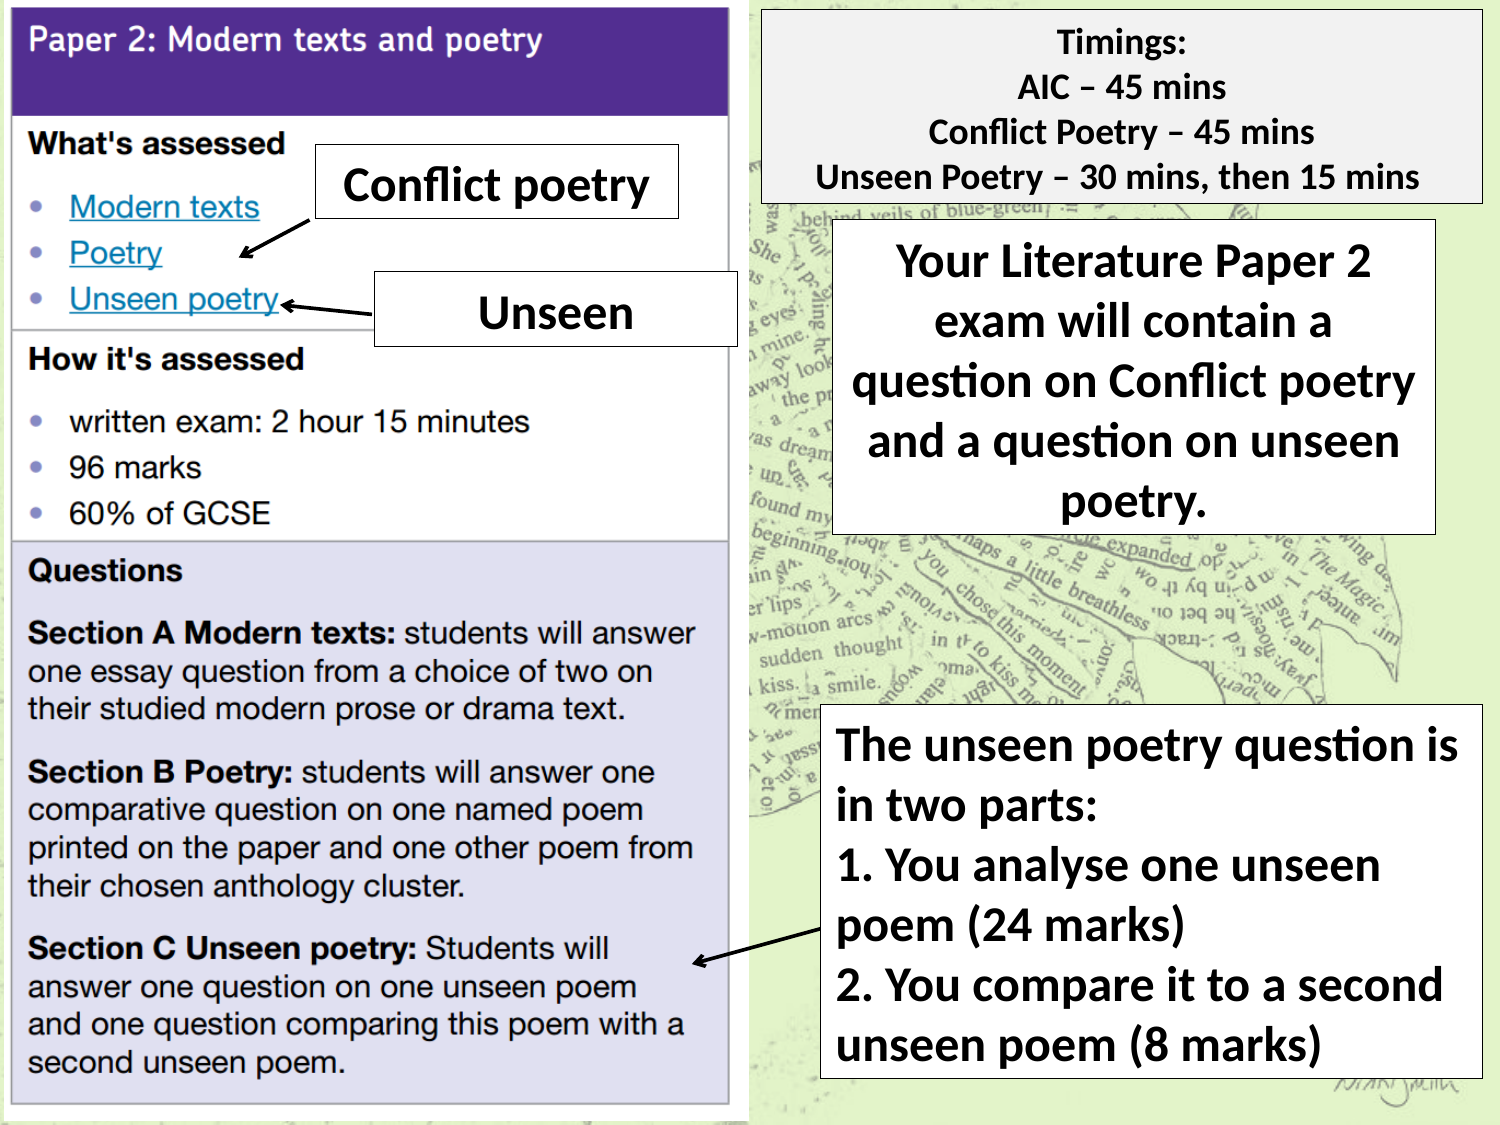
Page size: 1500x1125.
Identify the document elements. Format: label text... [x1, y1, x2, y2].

picture [3, 0, 750, 1121]
text_box The unseen poetry question is in two parts: 1. You analyse one unseen poem (24 marks) 2. You compare it to a second unseen poem (8 marks) [820, 704, 1483, 1079]
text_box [279, 304, 373, 315]
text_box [691, 928, 822, 965]
text_box Timings: AIC – 45 mins Conflict Poetry – 45 mins Unseen Poetry – 30 mins, then 15 mins [761, 9, 1483, 204]
text_box Your Literature Paper 2 exam will contain a question on Conflict poetry and a question on unseen poetry. [832, 219, 1436, 535]
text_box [238, 219, 310, 258]
